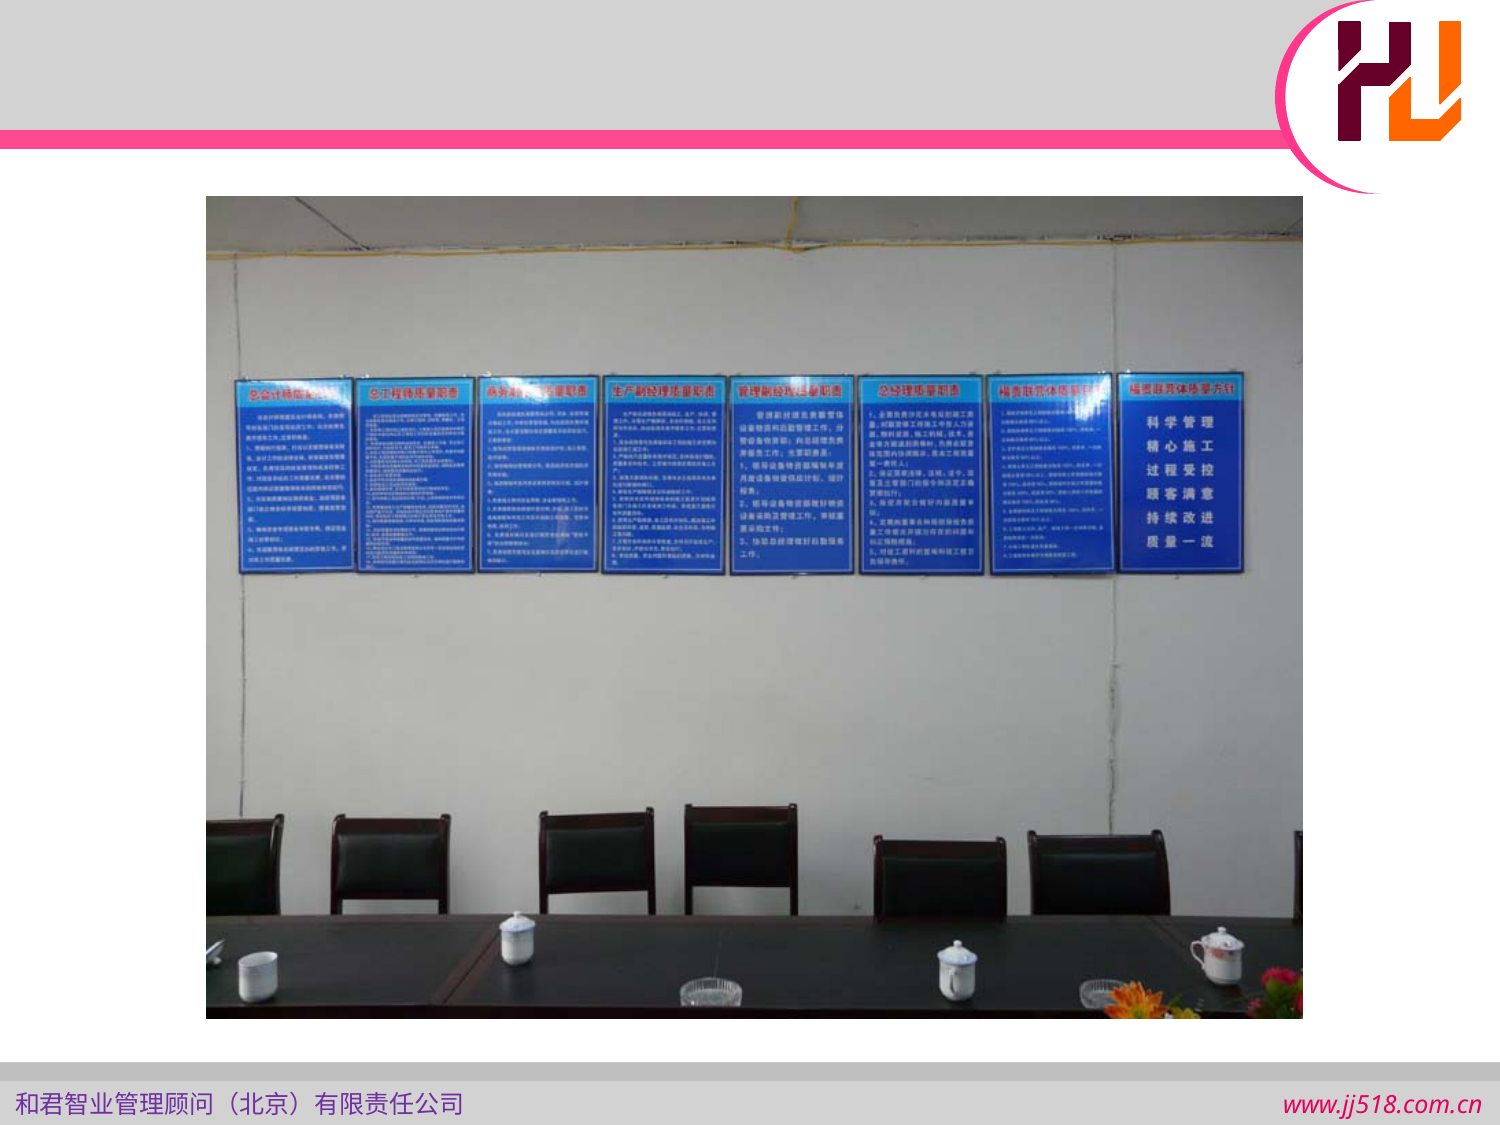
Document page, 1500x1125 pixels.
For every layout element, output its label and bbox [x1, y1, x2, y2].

picture [206, 196, 1304, 1019]
